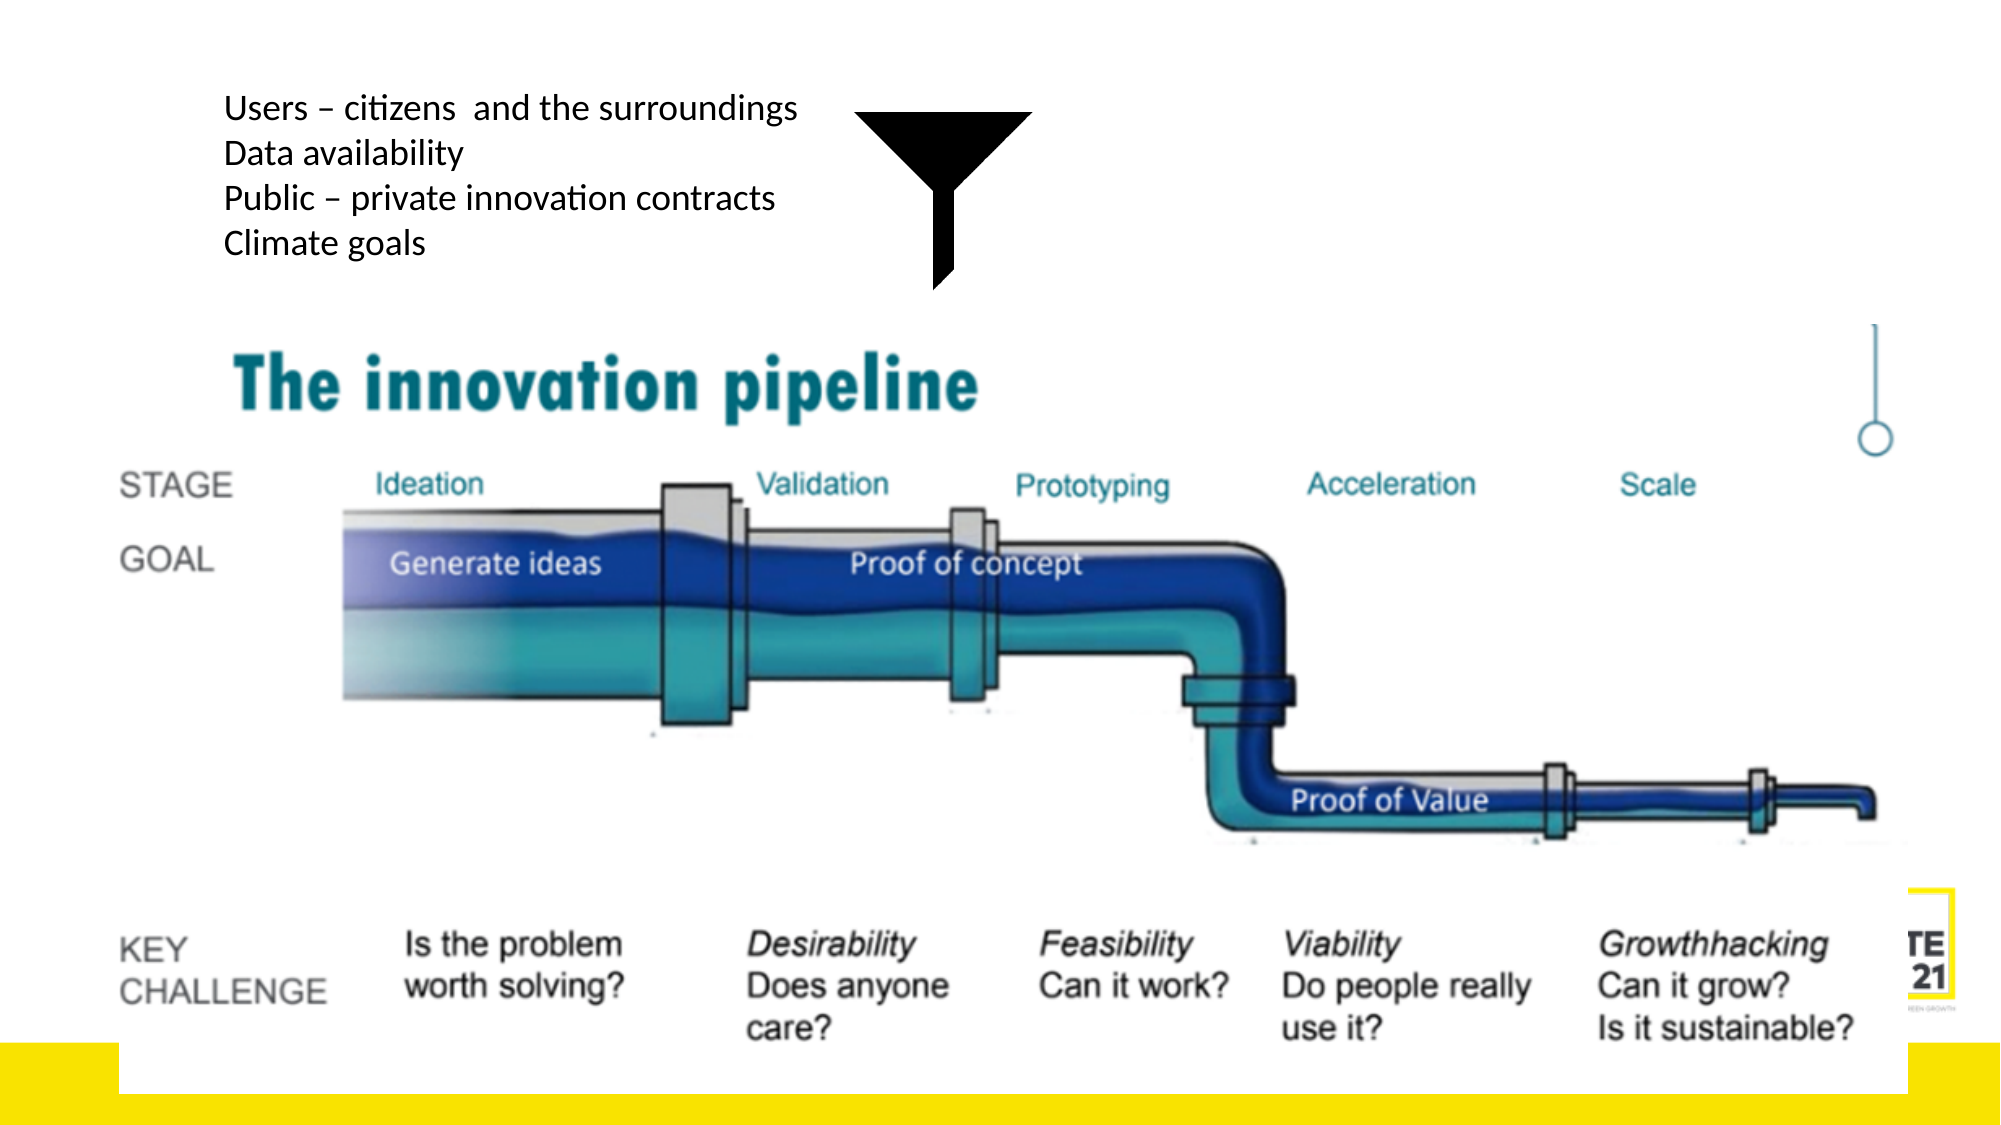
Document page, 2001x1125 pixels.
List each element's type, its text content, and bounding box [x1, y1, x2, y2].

picture [1908, 887, 1957, 1014]
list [118, 324, 1908, 1094]
picture [817, 75, 1069, 327]
text_box Users – citizens and the surroundings Data availability Public – private innovation contracts Climate goals [208, 75, 817, 271]
